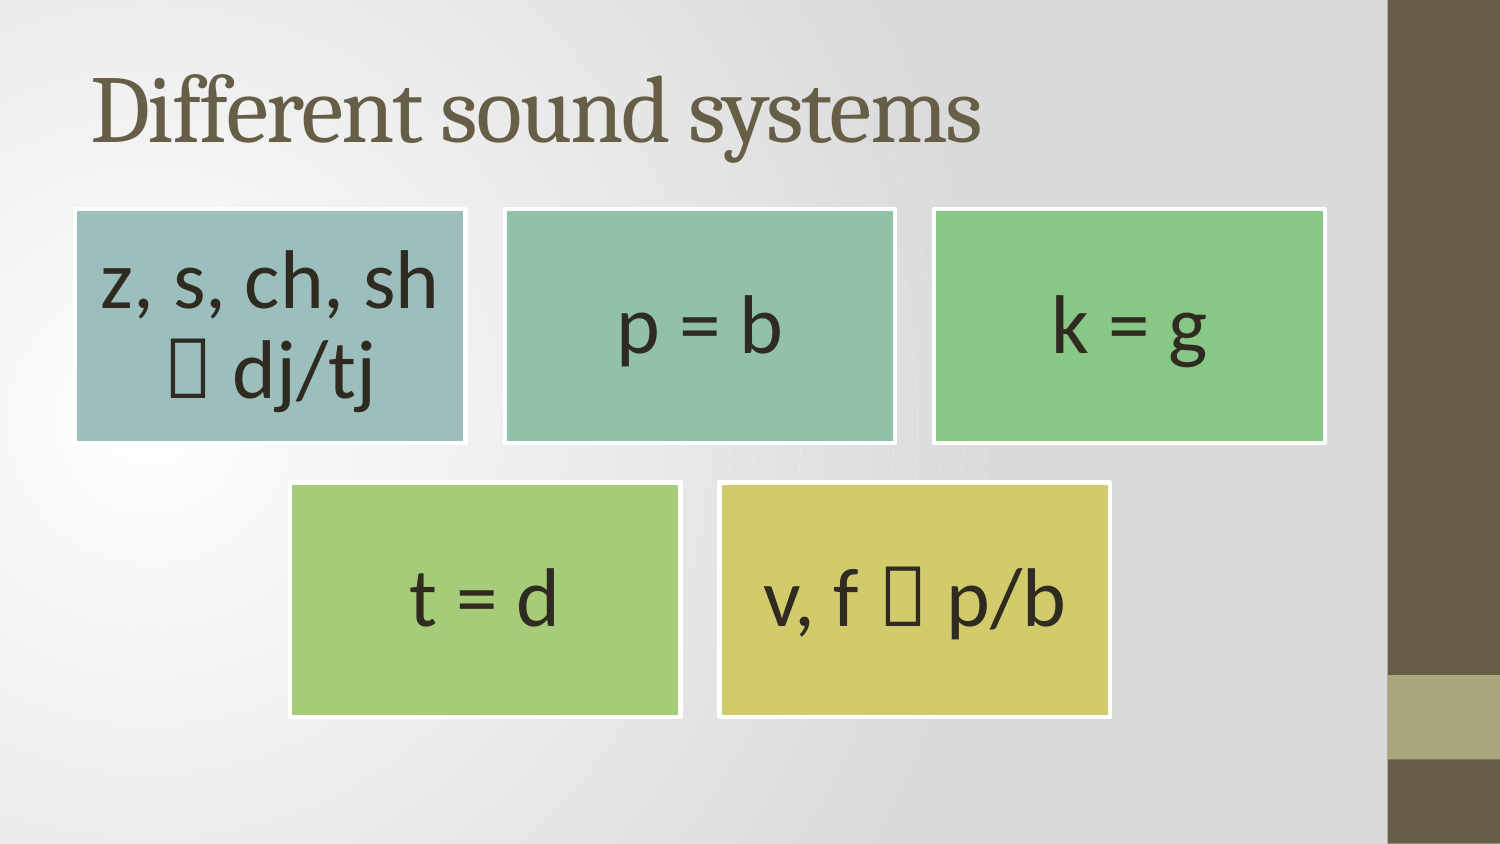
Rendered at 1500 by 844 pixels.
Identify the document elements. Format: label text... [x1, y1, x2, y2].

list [74, 137, 1326, 788]
title Different sound systems [75, 33, 1325, 133]
